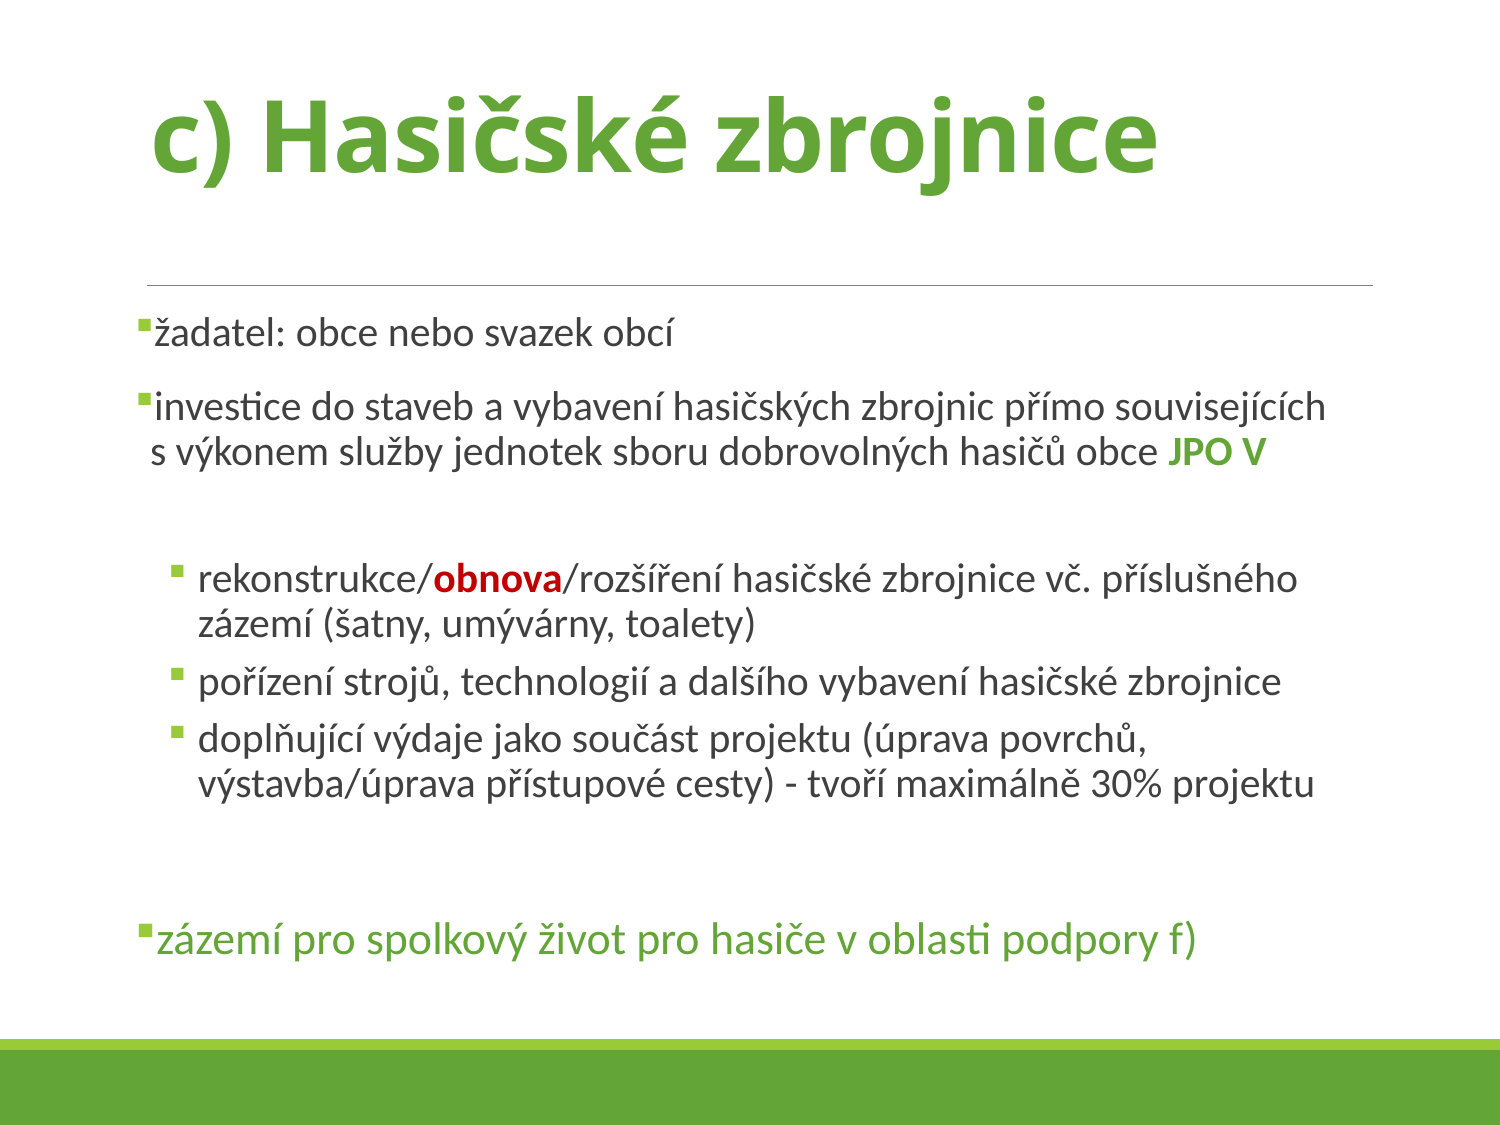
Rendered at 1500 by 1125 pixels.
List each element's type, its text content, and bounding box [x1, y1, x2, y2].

title c) Hasičské zbrojnice [135, 47, 1373, 201]
list žadatel: obce nebo svazek obcí investice do staveb a vybavení hasičských zbrojnic přímo souvisejících s výkonem služby jednotek sboru dobrovolných hasičů obce JPO V rekonstrukce/obnova/rozšíření hasičské zbrojnice vč. příslušného zázemí (šatny, umývárny, toalety) pořízení strojů, technologií a dalšího vybavení hasičské zbrojnice doplňující výdaje jako součást projektu (úprava povrchů, výstavba/úprava přístupové cesty) - tvoří maximálně 30% projektu zázemí pro spolkový život pro hasiče v oblasti podpory f) [135, 302, 1373, 963]
